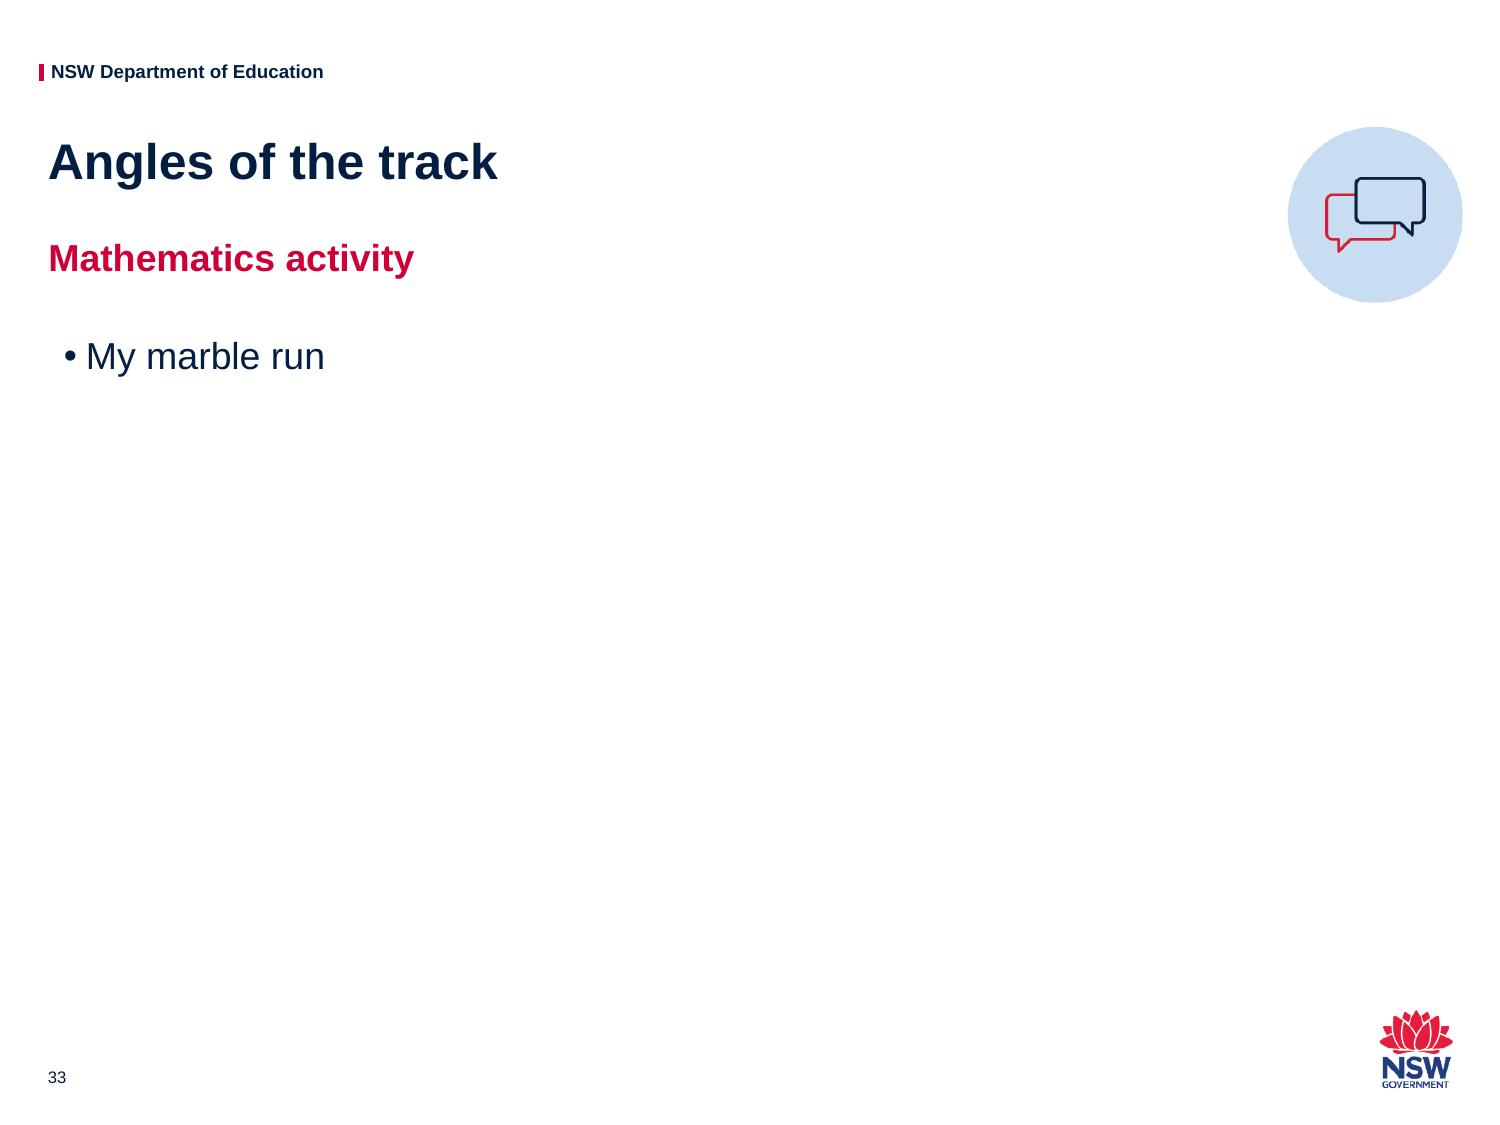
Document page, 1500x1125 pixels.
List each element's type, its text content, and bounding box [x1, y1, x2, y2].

list My marble run [48, 302, 382, 970]
picture [1375, 1004, 1457, 1093]
list Mathematics activity [48, 205, 1287, 274]
footer 33 [47, 1026, 99, 1087]
title Angles of the track [47, 122, 1463, 205]
picture [1287, 126, 1464, 303]
